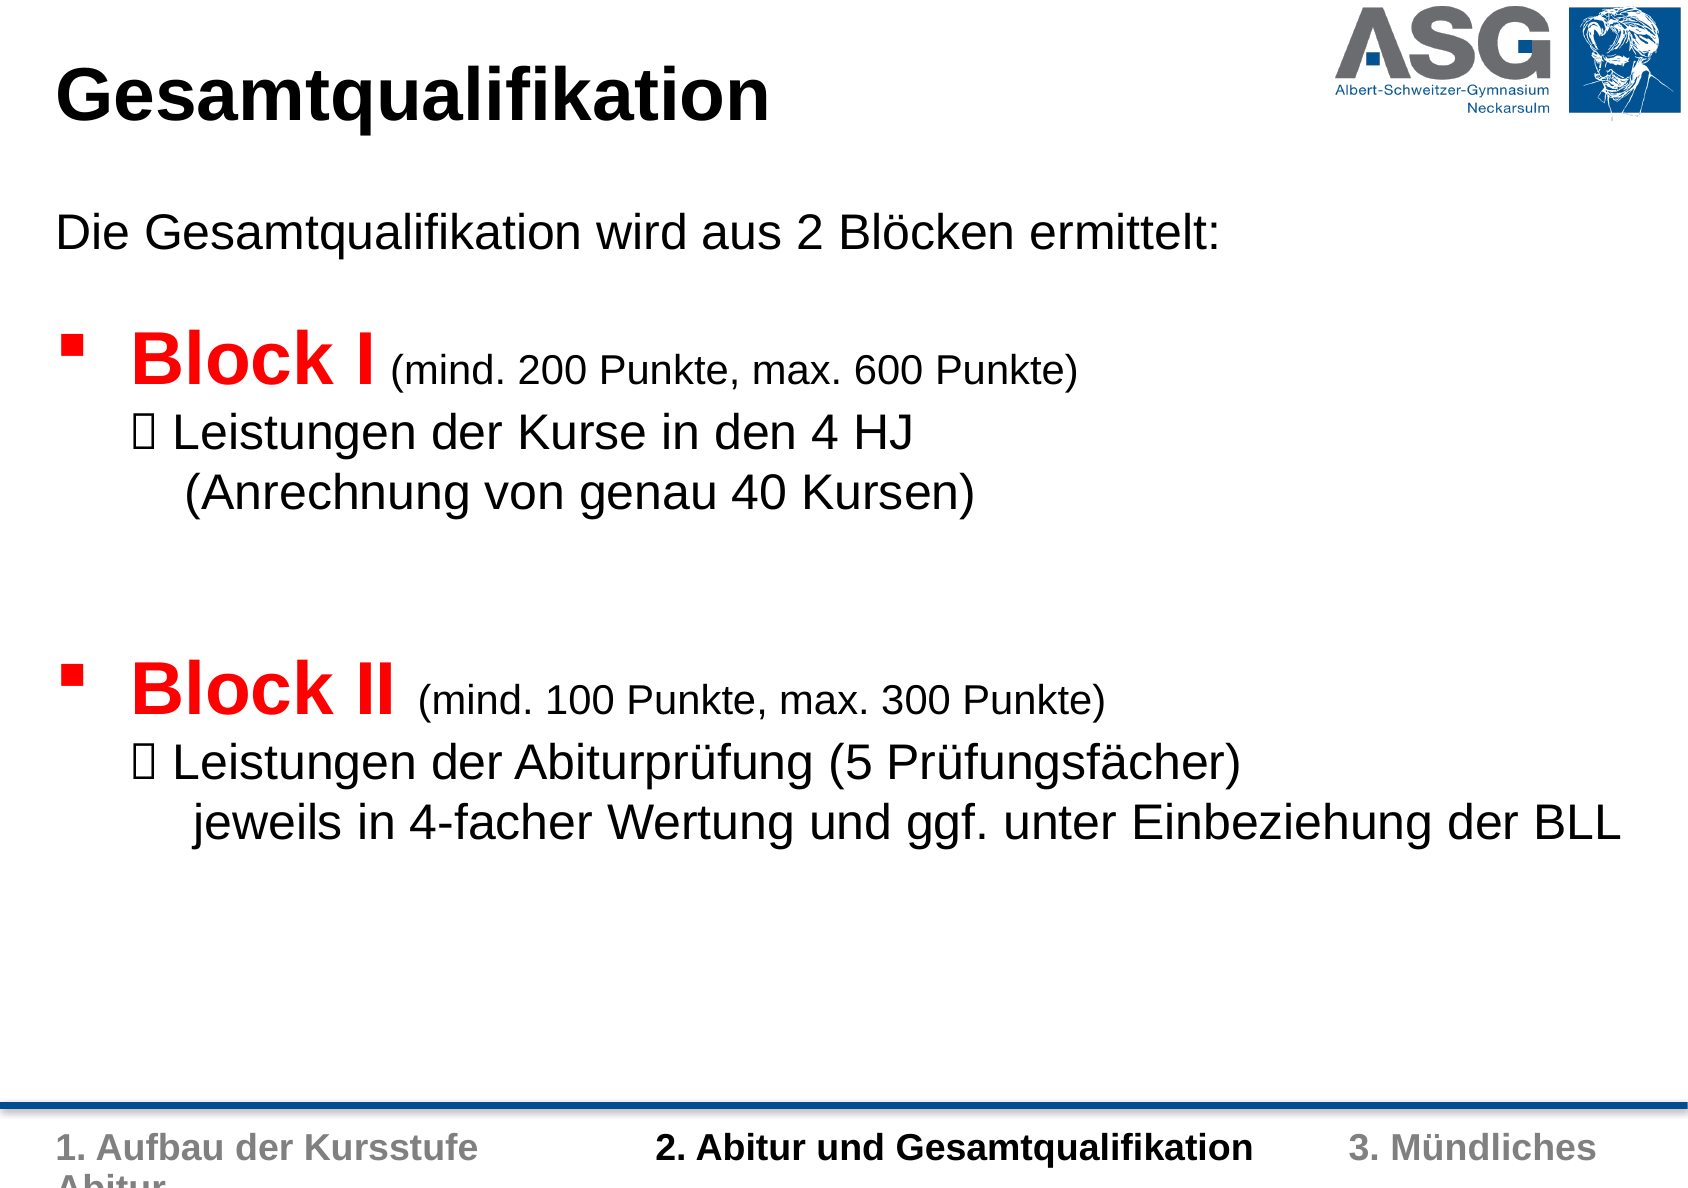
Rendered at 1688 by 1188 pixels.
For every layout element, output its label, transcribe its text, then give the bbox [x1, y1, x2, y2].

text_box 1. Aufbau der Kursstufe 2. Abitur und Gesamtqualifikation 3. Mündliches Abitur [40, 1120, 1688, 1188]
text_box Die Gesamtqualifikation wird aus 2 Blöcken ermittelt: Block I (mind. 200 Punkte, max. 600 Punkte)  Leistungen der Kurse in den 4 HJ (Anrechnung von genau 40 Kursen) Block II (mind. 100 Punkte, max. 300 Punkte)  Leistungen der Abiturprüfung (5 Prüfungsfächer) jeweils in 4-facher Wertung und ggf. unter Einbeziehung der BLL [40, 192, 1659, 858]
text_box Gesamtqualifikation [40, 37, 1659, 156]
